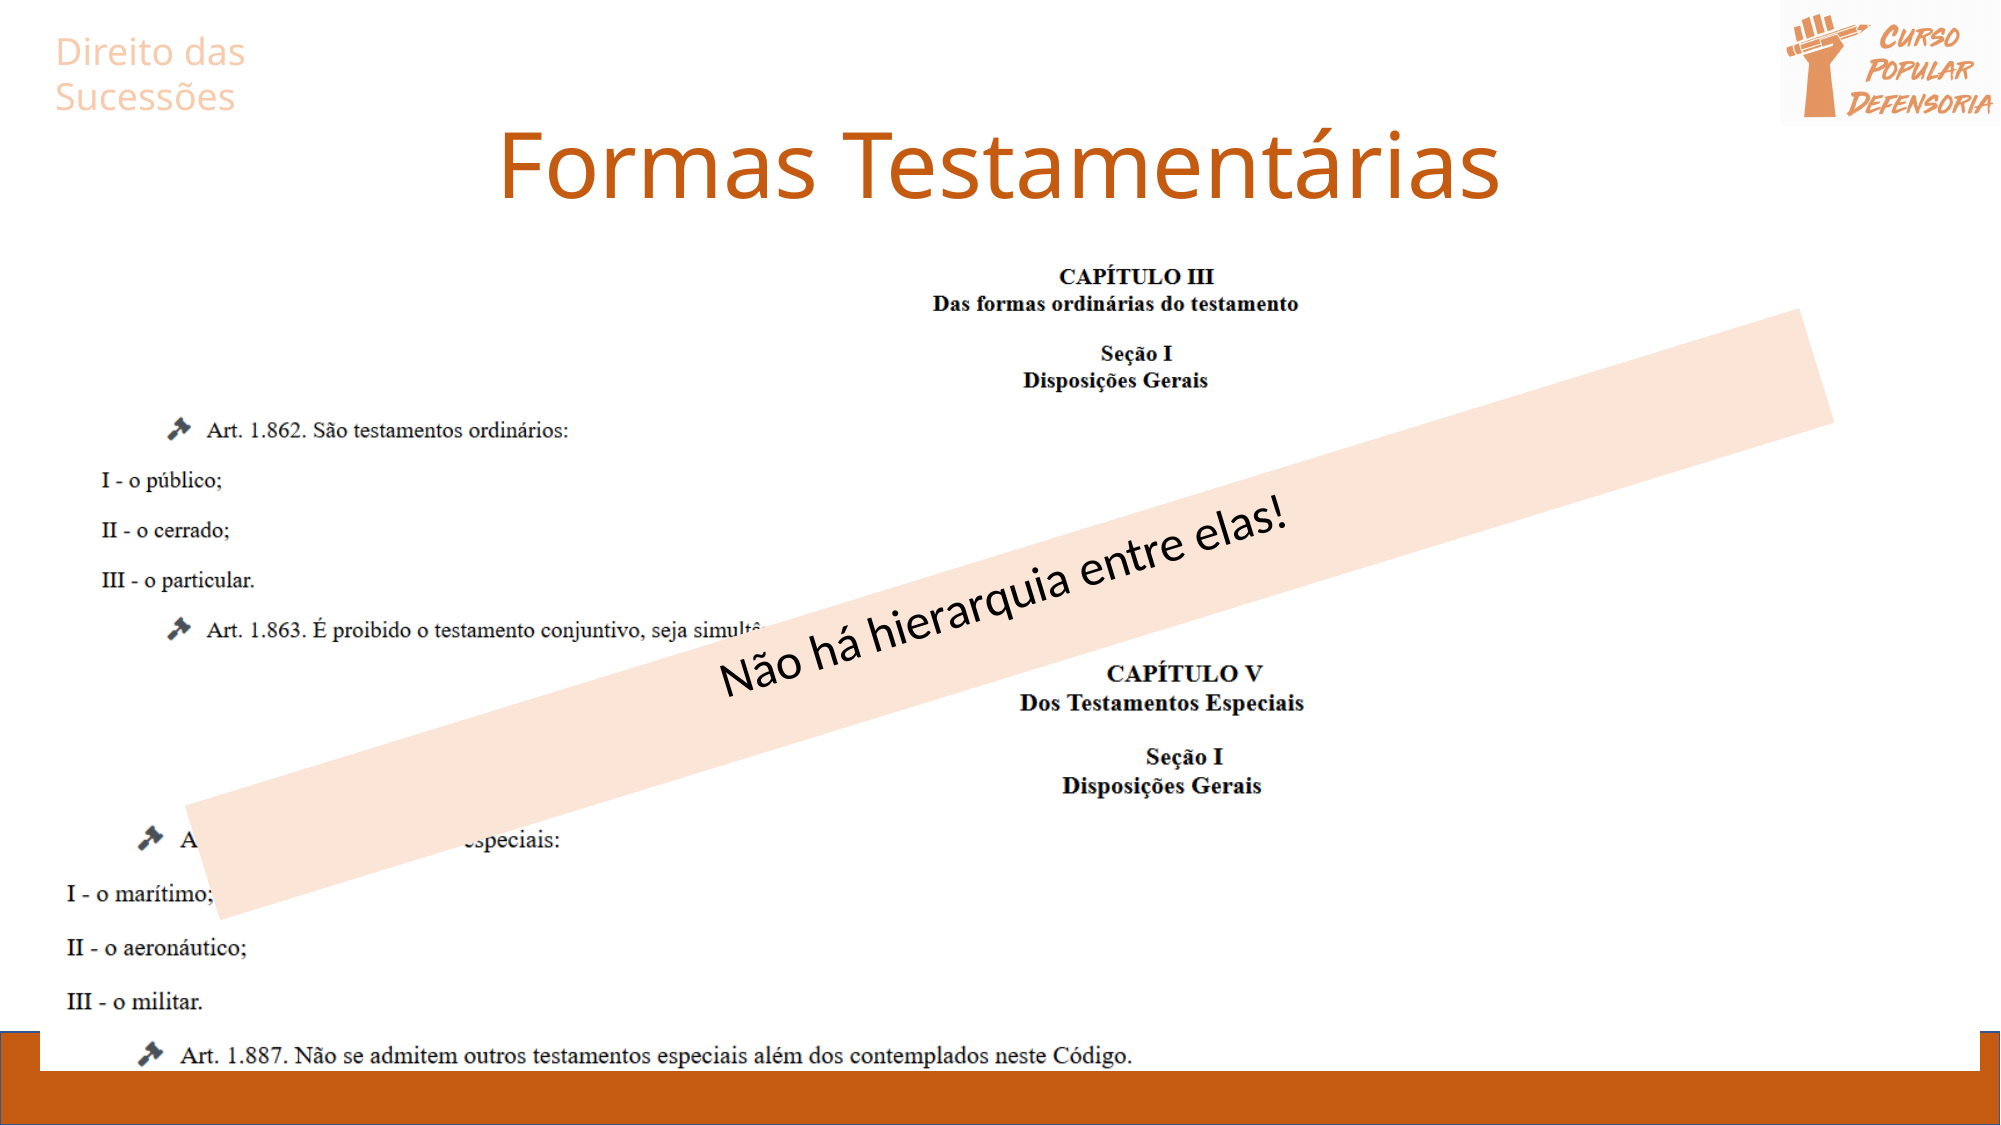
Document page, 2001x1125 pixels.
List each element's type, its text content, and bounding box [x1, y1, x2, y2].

text_box [0, 1031, 2000, 1125]
picture [1781, 0, 2000, 126]
title Formas Testamentárias [137, 59, 1863, 254]
text_box Direito das Sucessões [40, 20, 380, 126]
picture [40, 658, 1980, 1071]
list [75, 254, 1891, 656]
